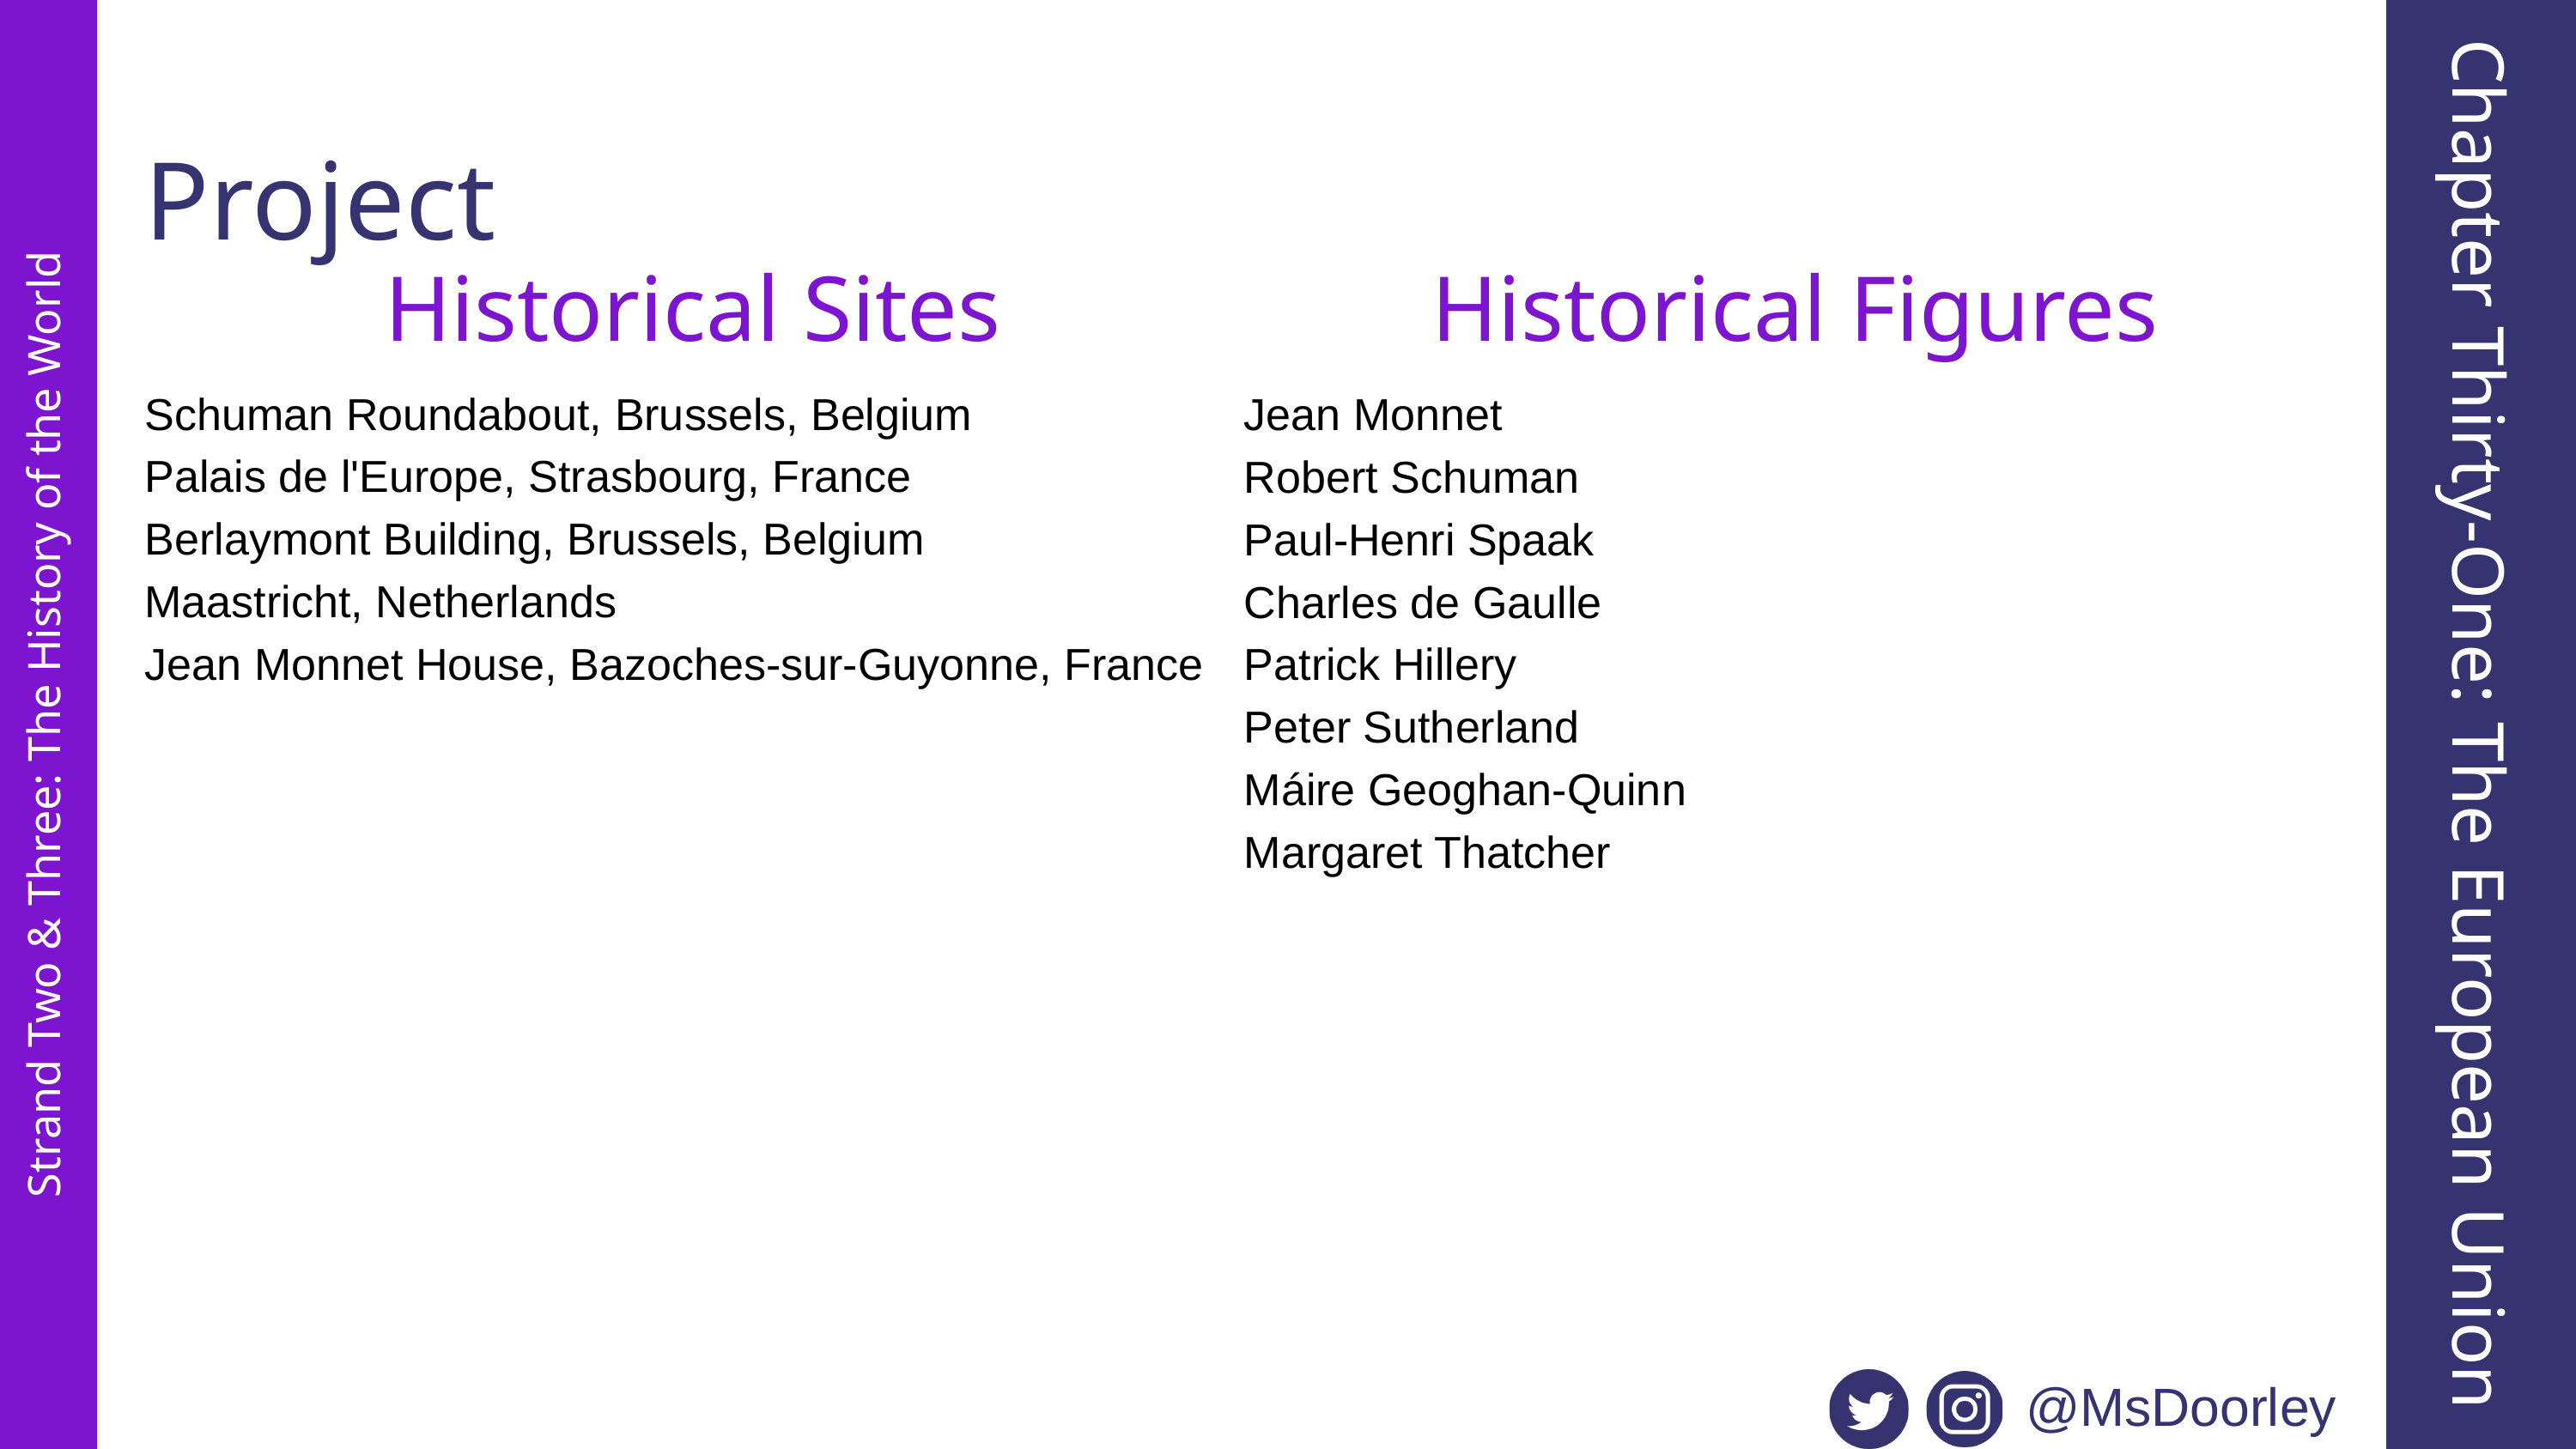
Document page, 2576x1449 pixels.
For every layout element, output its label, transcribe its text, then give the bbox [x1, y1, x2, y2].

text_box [0, 0, 97, 1449]
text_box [2385, 0, 2576, 1449]
text_box Jean Monnet Robert Schuman Paul-Henri Spaak Charles de Gaulle Patrick Hillery Peter Sutherland Máire Geoghan-Quinn Margaret Thatcher [1244, 376, 2344, 940]
text_box Historical Figures [1244, 233, 2347, 360]
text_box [1829, 1369, 2386, 1449]
text_box Schuman Roundabout, Brussels, Belgium Palais de l'Europe, Strasbourg, France Berlaymont Building, Brussels, Belgium Maastricht, Netherlands Jean Monnet House, Bazoches-sur-Guyonne, France [144, 376, 1244, 753]
text_box Historical Sites [142, 233, 1244, 360]
text_box Project [144, 111, 2361, 262]
